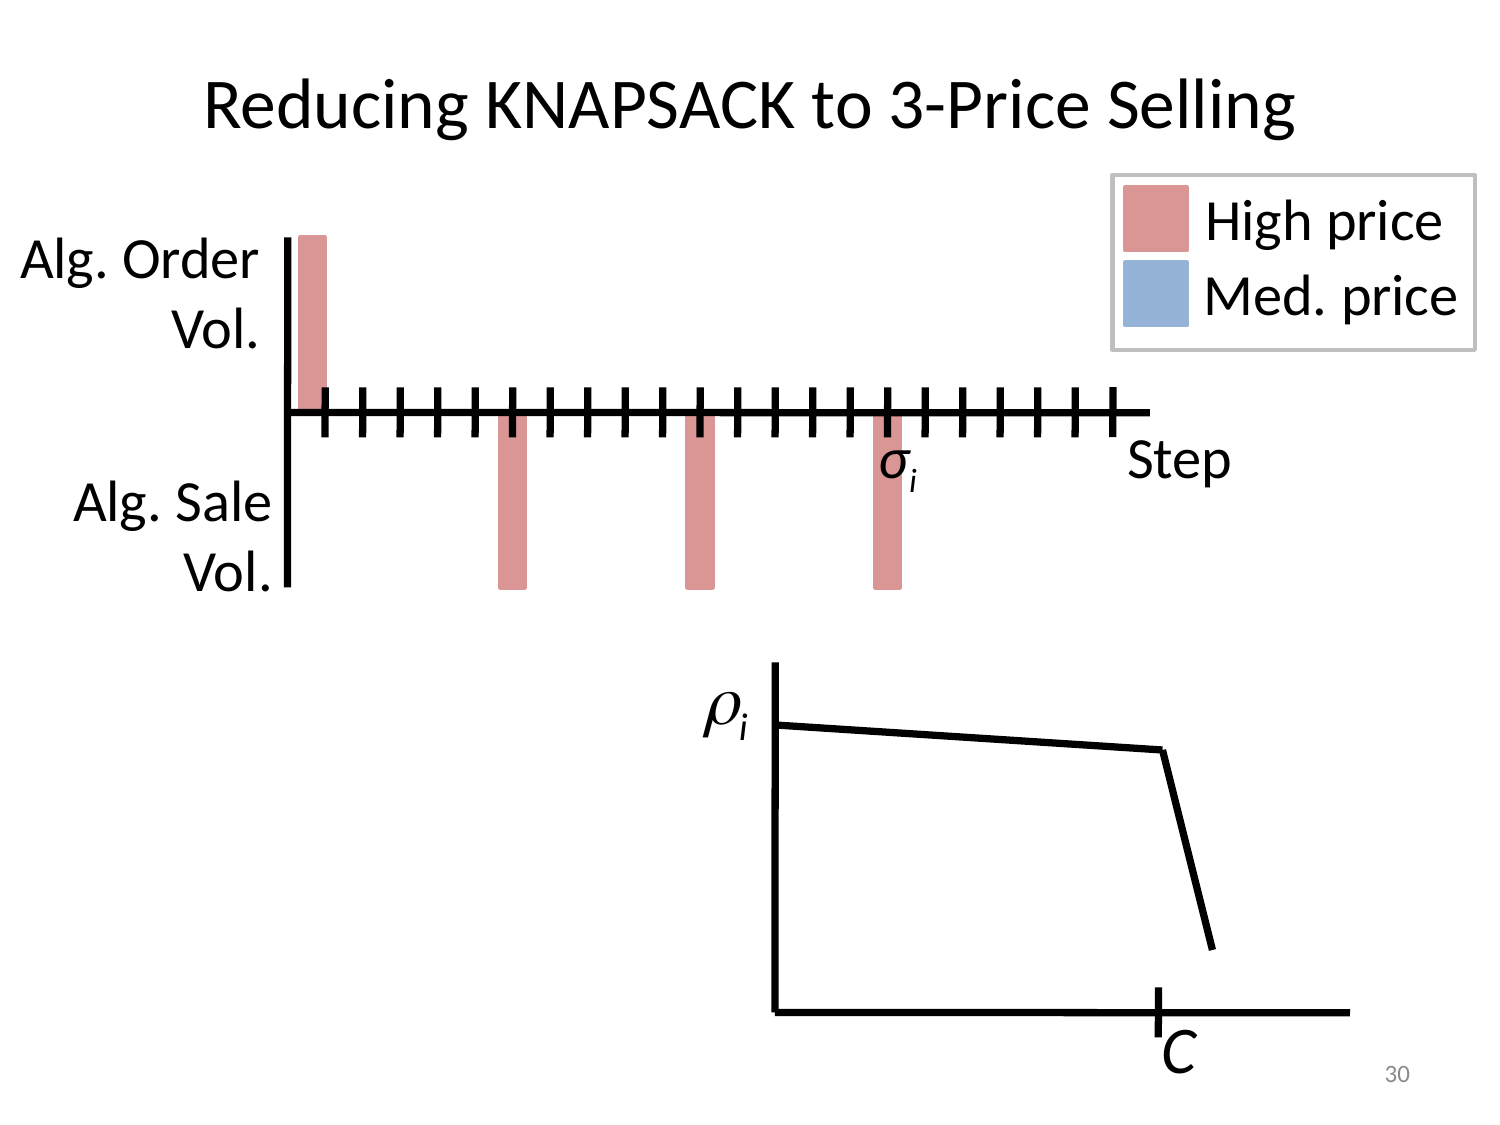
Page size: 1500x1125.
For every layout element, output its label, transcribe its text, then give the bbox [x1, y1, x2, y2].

text_box Step [1112, 412, 1263, 498]
text_box C [1146, 999, 1211, 1010]
text_box C [1146, 1022, 1211, 1095]
text_box [685, 423, 715, 590]
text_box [1087, 824, 1288, 876]
text_box i [687, 650, 791, 756]
text_box [298, 235, 327, 408]
text_box σi [863, 423, 932, 507]
text_box [498, 423, 527, 590]
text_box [1117, 413, 1146, 420]
text_box Alg. Sale Vol. [0, 455, 288, 611]
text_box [774, 724, 1163, 751]
slide_number 30 [1074, 1042, 1425, 1103]
title Reducing Knapsack to 3-Price Selling [62, 24, 1438, 175]
text_box Alg. Order Vol. [0, 212, 275, 368]
text_box [873, 507, 902, 590]
text_box [1110, 173, 1477, 352]
text_box 1 [1146, 1013, 1211, 1021]
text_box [863, 418, 932, 422]
